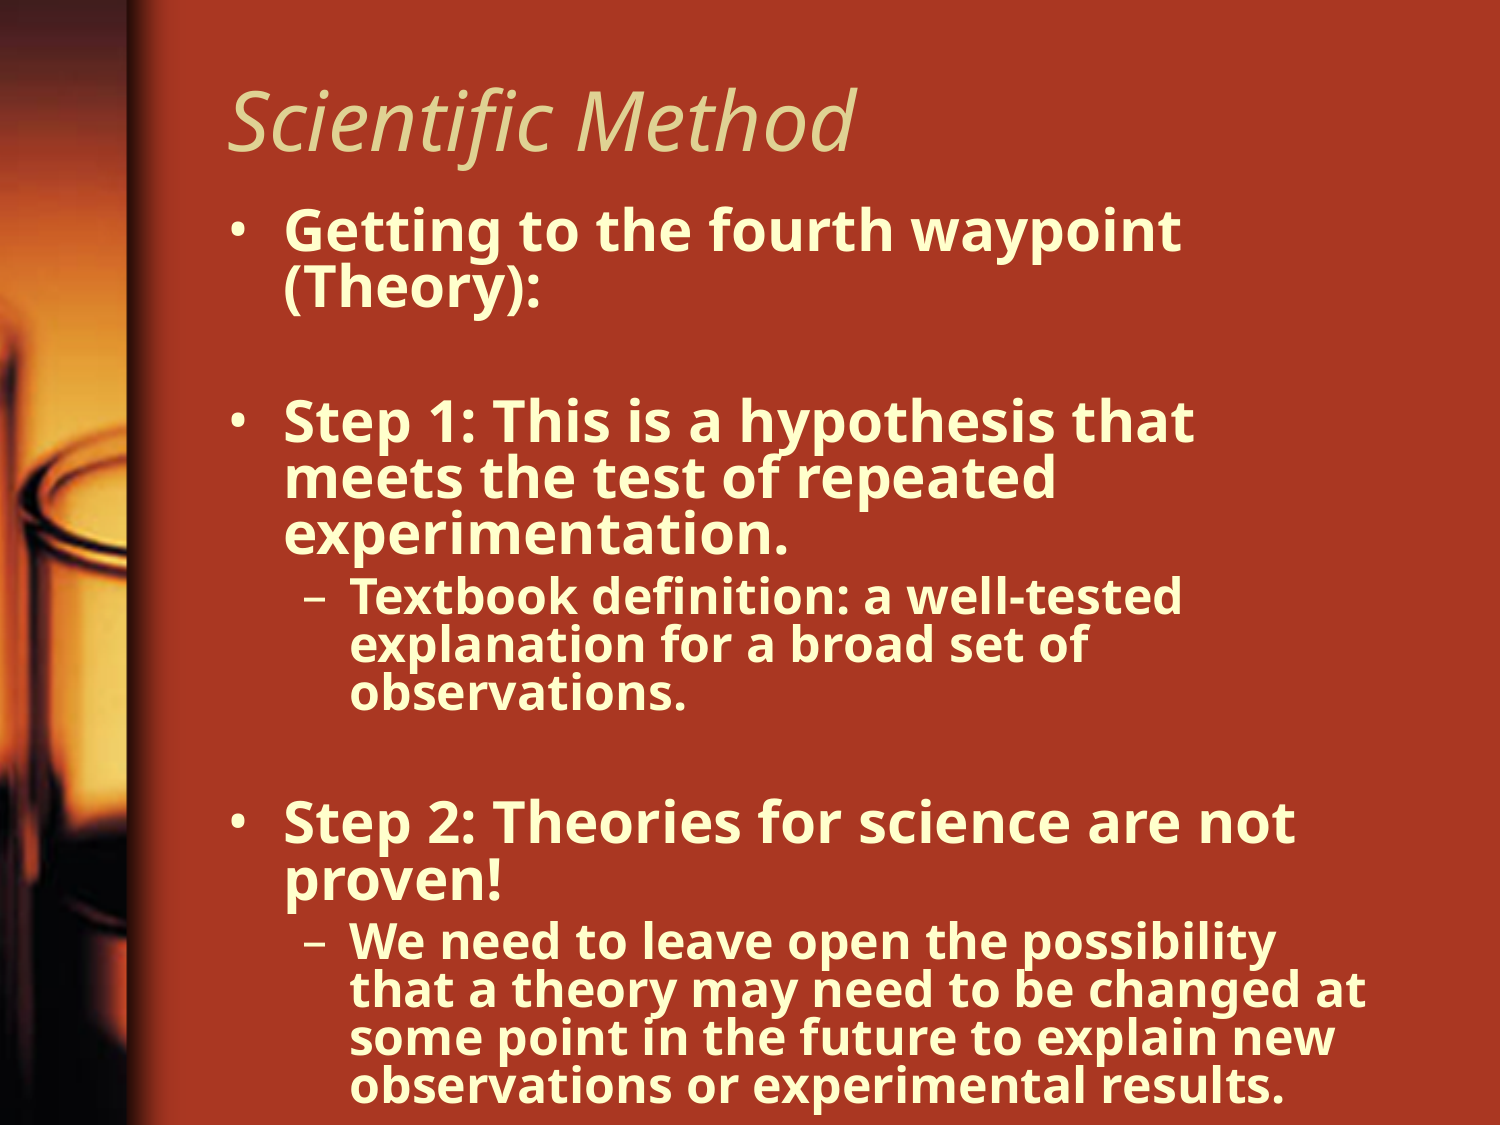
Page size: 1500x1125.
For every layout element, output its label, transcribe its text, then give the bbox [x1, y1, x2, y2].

picture [0, 0, 1500, 1125]
title Scientific Method [212, 36, 1388, 199]
list Getting to the fourth waypoint (Theory): Step 1: This is a hypothesis that meets the test of repeated experimentation. Textbook definition: a well-tested explanation for a broad set of observations. Step 2: Theories for science are not proven! We need to leave open the possibility that a theory may need to be changed at some point in the future to explain new observations or experimental results. [212, 199, 1388, 925]
